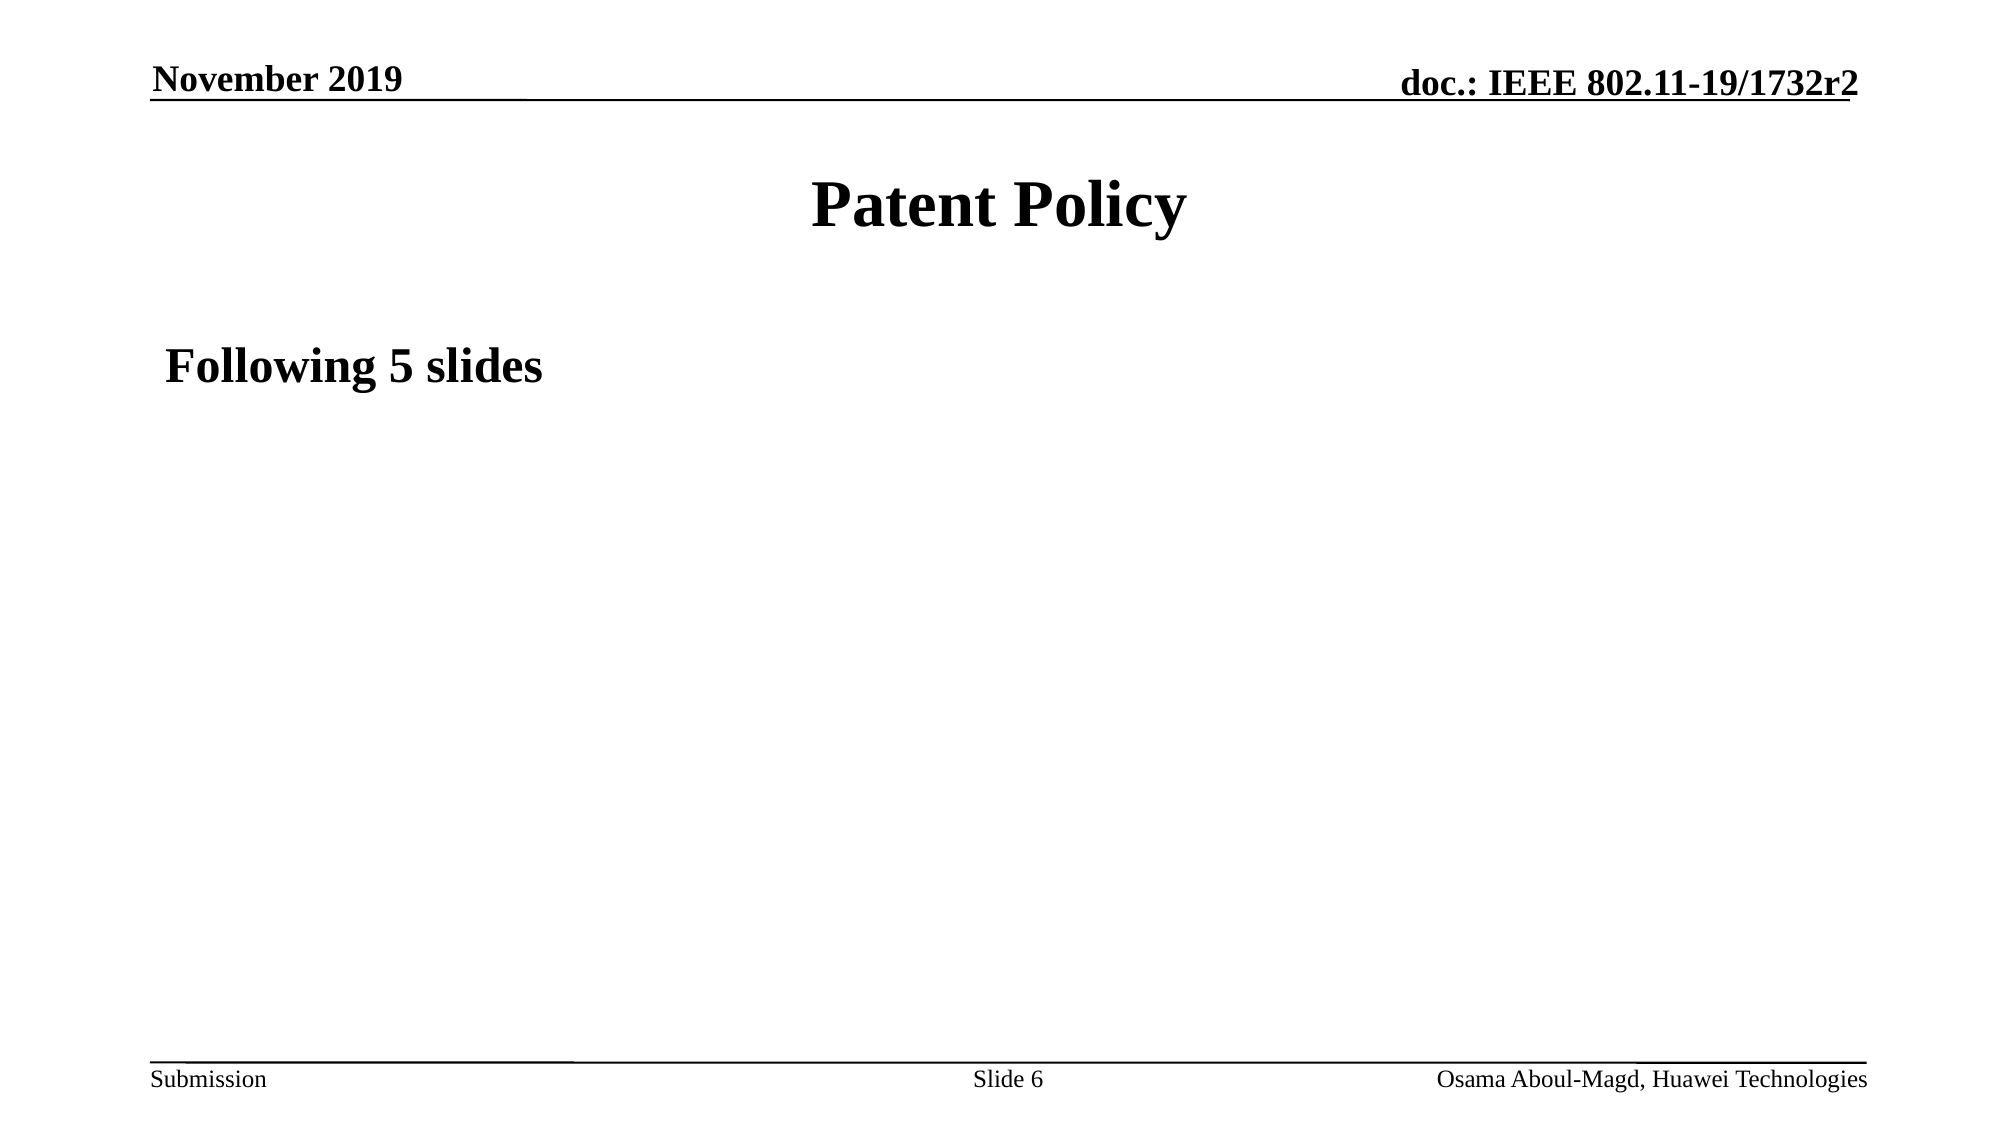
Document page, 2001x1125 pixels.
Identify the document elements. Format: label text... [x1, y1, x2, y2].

list Following 5 slides [149, 324, 1850, 1000]
slide_number Slide 6 [950, 1061, 1067, 1123]
title Patent Policy [149, 112, 1850, 288]
footer Osama Aboul-Magd, Huawei Technologies [1171, 1061, 1869, 1093]
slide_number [152, 54, 563, 100]
